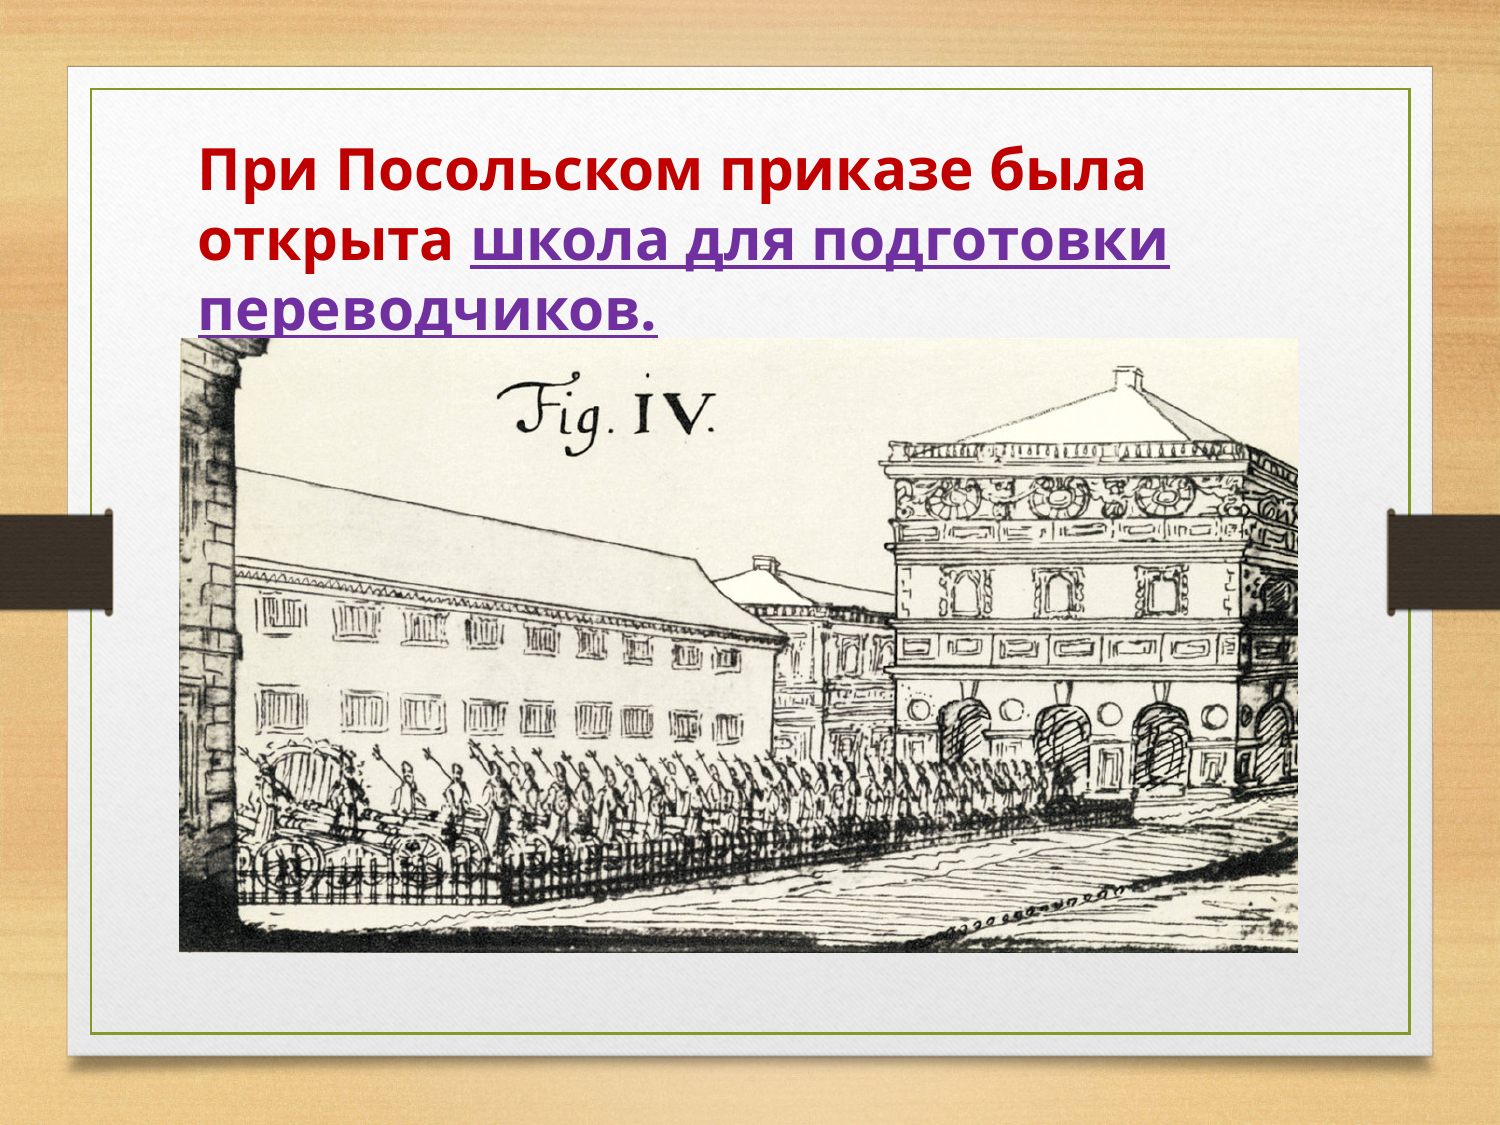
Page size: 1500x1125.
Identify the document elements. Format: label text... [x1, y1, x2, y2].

picture [0, 0, 1500, 1125]
text_box При Посольском приказе была открыта школа для подготовки переводчиков. [182, 54, 1412, 350]
